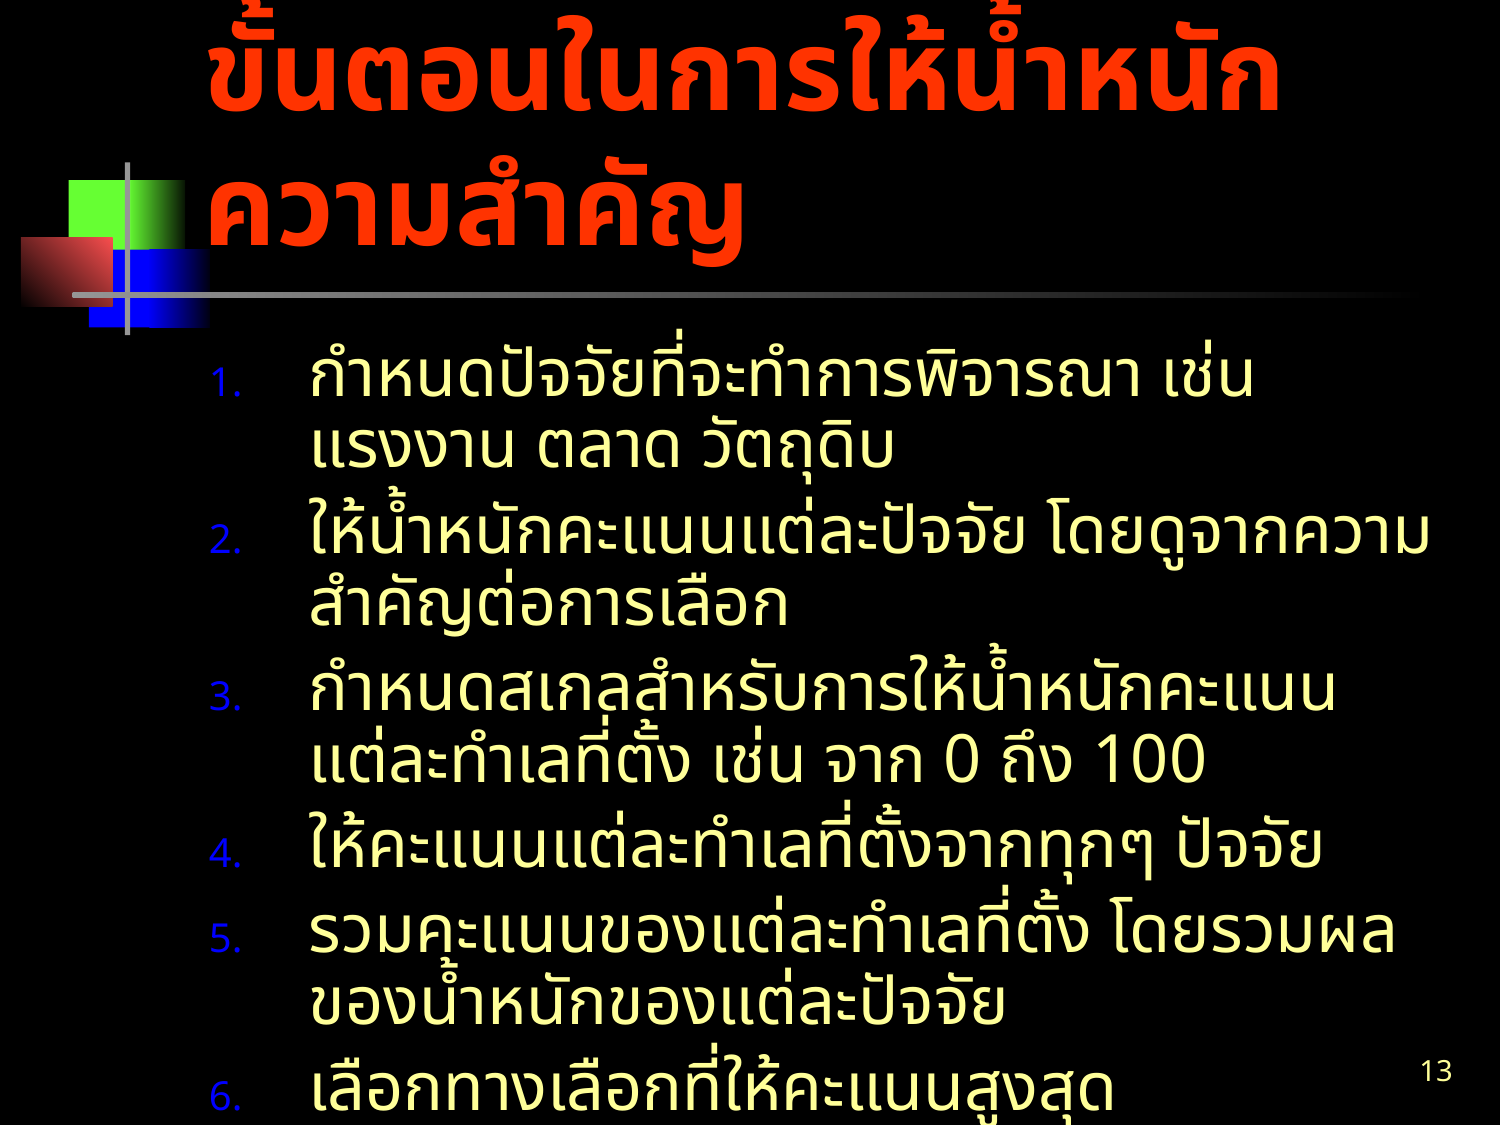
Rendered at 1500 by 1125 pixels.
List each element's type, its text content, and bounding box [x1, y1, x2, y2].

title ขั้นตอนในการให้น้ำหนักความสำคัญ [188, 34, 1468, 276]
list กำหนดปัจจัยที่จะทำการพิจารณา เช่น แรงงาน ตลาด วัตถุดิบ ให้น้ำหนักคะแนนแต่ละปัจจัย โดยดูจากความสำคัญต่อการเลือก กำหนดสเกลสำหรับการให้น้ำหนักคะแนนแต่ละทำเลที่ตั้ง เช่น จาก 0 ถึง 100 ให้คะแนนแต่ละทำเลที่ตั้งจากทุกๆ ปัจจัย รวมคะแนนของแต่ละทำเลที่ตั้ง โดยรวมผลของน้ำหนักของแต่ละปัจจัย เลือกทางเลือกที่ให้คะแนนสูงสุด [193, 330, 1470, 1007]
slide_number 13 [1154, 1023, 1468, 1100]
